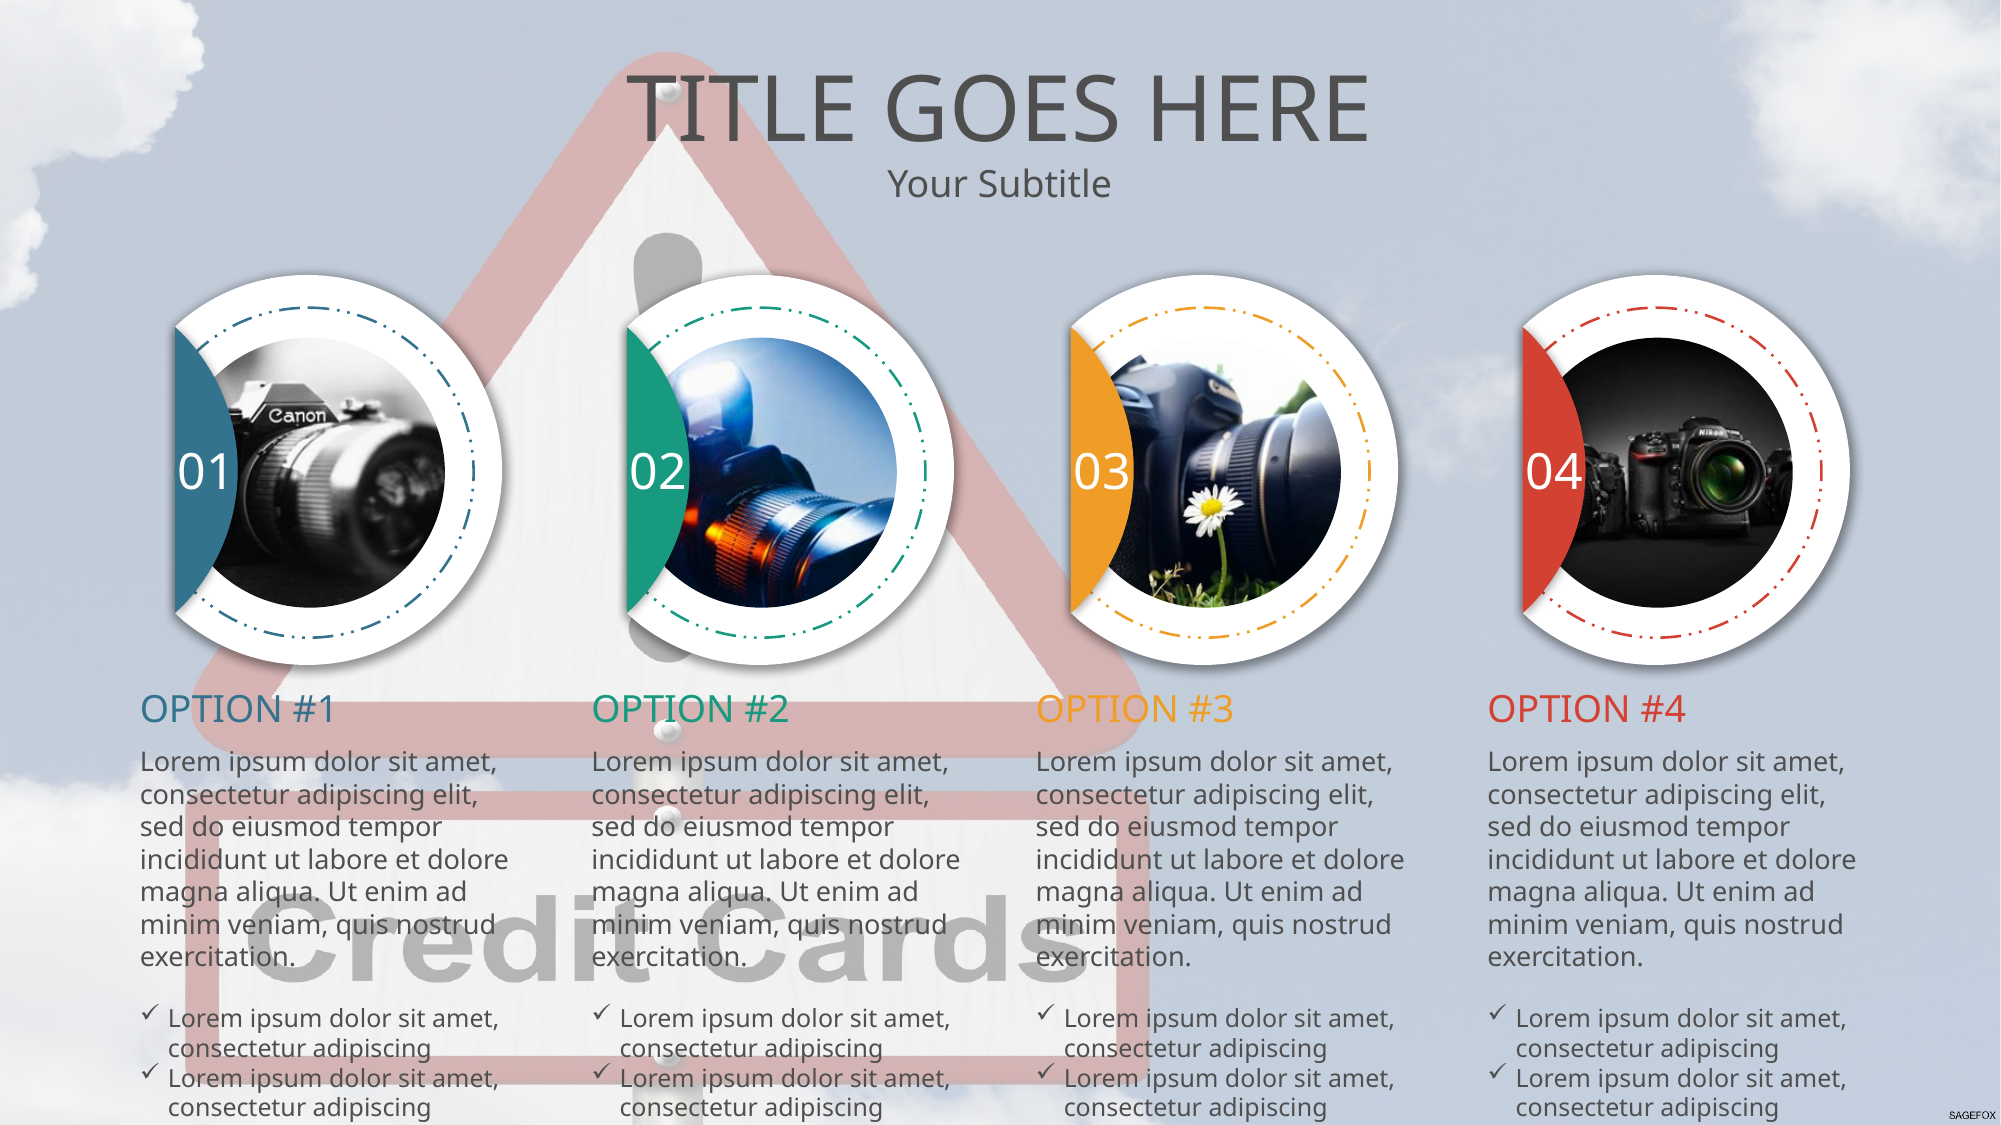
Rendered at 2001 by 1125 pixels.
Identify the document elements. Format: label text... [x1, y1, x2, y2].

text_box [174, 274, 503, 665]
picture [1925, 0, 2001, 1125]
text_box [1509, 326, 1600, 614]
text_box OPTION #4 Lorem ipsum dolor sit amet, consectetur adipiscing elit, sed do eiusmod tempor incididunt ut labore et dolore magna aliqua. Ut enim ad minim veniam, quis nostrud exercitation. Lorem ipsum dolor sit amet, consectetur adipiscing Lorem ipsum dolor sit amet, consectetur adipiscing [1472, 677, 1884, 1125]
text_box 2016 [0, 0, 2000, 1125]
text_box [1057, 326, 1148, 614]
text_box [1522, 274, 1850, 665]
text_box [613, 326, 704, 614]
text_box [161, 326, 252, 614]
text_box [1070, 274, 1399, 665]
text_box TITLE GOES HERE Your Subtitle [548, 42, 1452, 212]
text_box OPTION #1 Lorem ipsum dolor sit amet, consectetur adipiscing elit, sed do eiusmod tempor incididunt ut labore et dolore magna aliqua. Ut enim ad minim veniam, quis nostrud exercitation. Lorem ipsum dolor sit amet, consectetur adipiscing Lorem ipsum dolor sit amet, consectetur adipiscing [124, 677, 536, 1125]
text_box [626, 274, 954, 665]
text_box OPTION #3 Lorem ipsum dolor sit amet, consectetur adipiscing elit, sed do eiusmod tempor incididunt ut labore et dolore magna aliqua. Ut enim ad minim veniam, quis nostrud exercitation. Lorem ipsum dolor sit amet, consectetur adipiscing Lorem ipsum dolor sit amet, consectetur adipiscing [1020, 677, 1432, 1125]
text_box OPTION #2 Lorem ipsum dolor sit amet, consectetur adipiscing elit, sed do eiusmod tempor incididunt ut labore et dolore magna aliqua. Ut enim ad minim veniam, quis nostrud exercitation. Lorem ipsum dolor sit amet, consectetur adipiscing Lorem ipsum dolor sit amet, consectetur adipiscing [576, 677, 988, 1125]
